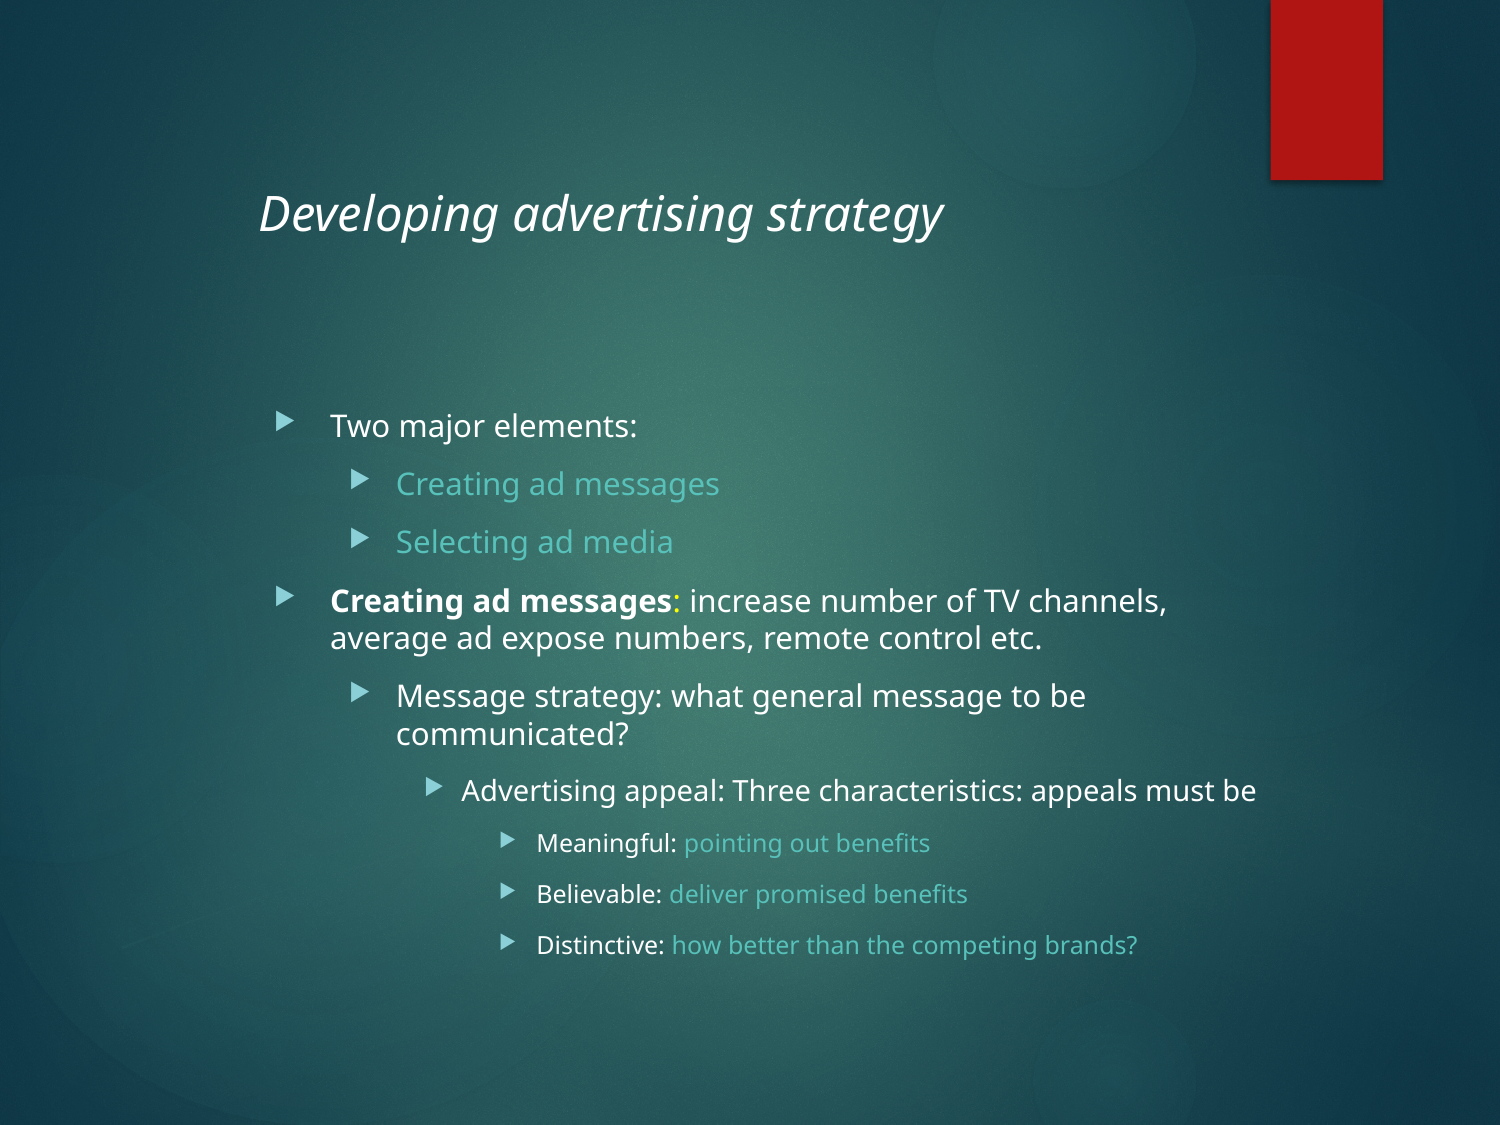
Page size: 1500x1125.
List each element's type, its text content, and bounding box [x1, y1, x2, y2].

list Two major elements: Creating ad messages Selecting ad media Creating ad messages: increase number of TV channels, average ad expose numbers, remote control etc. Message strategy: what general message to be communicated? Advertising appeal: Three characteristics: appeals must be Meaningful: pointing out benefits Believable: deliver promised benefits Distinctive: how better than the competing brands? [258, 398, 1281, 1046]
title Developing advertising strategy [243, 174, 1257, 251]
